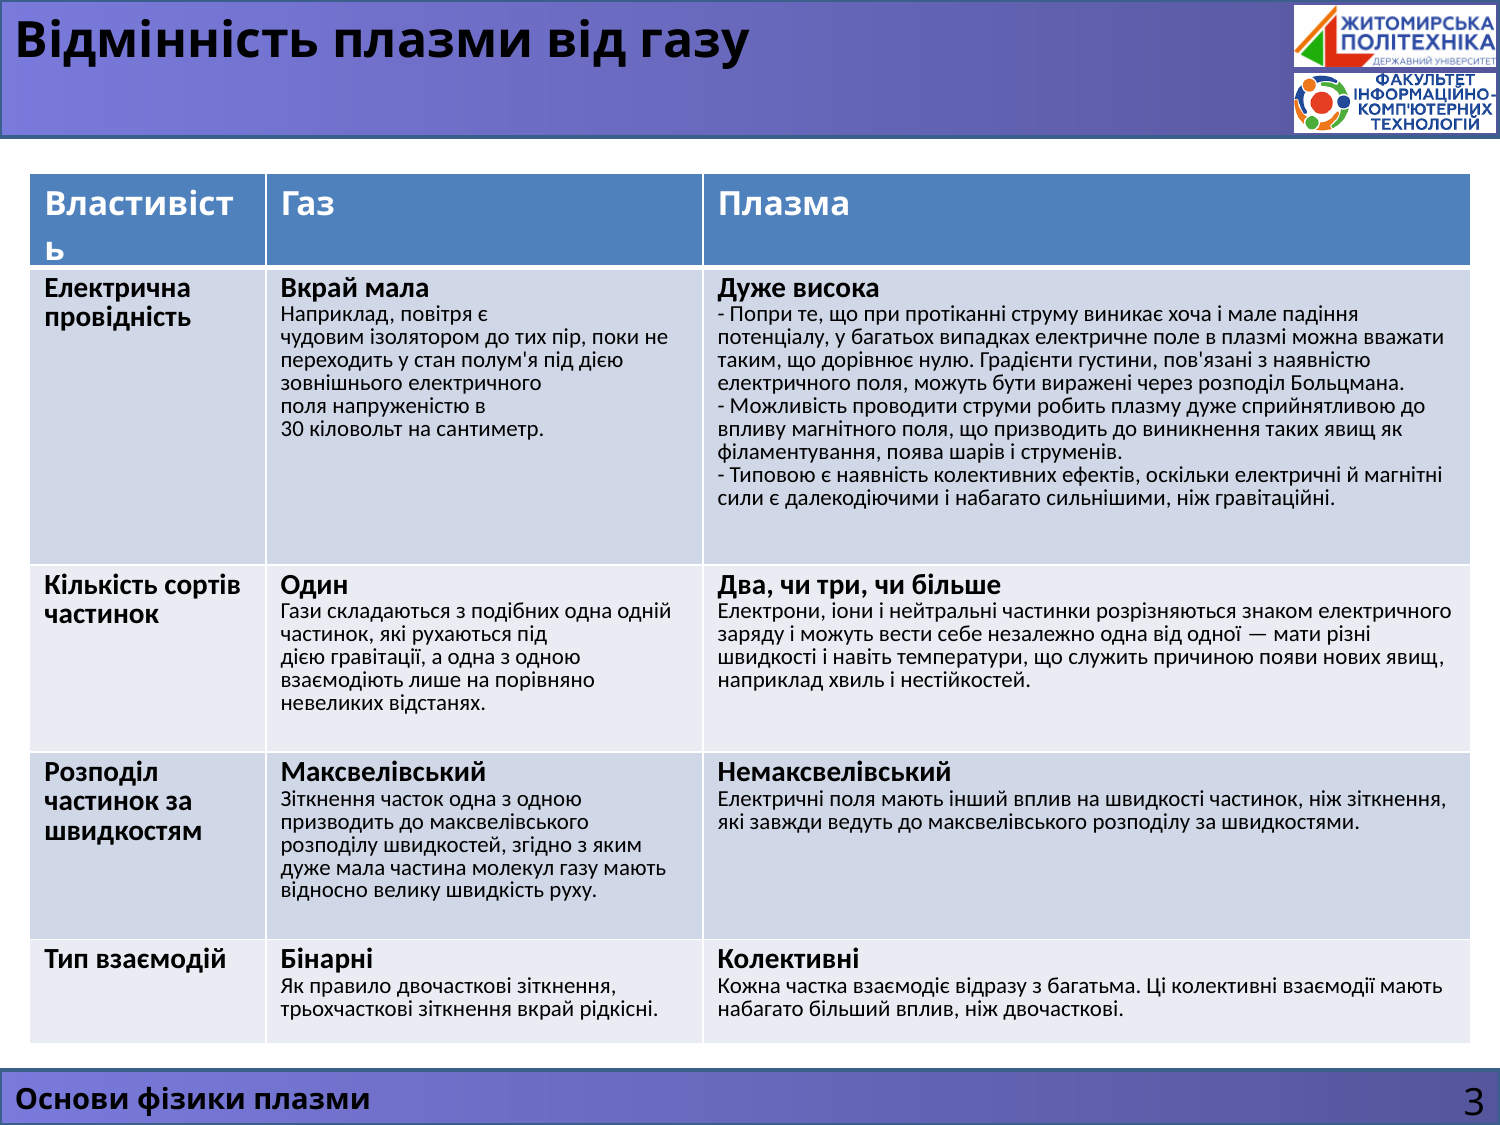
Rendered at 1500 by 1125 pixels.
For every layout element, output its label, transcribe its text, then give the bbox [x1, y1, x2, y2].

table_header Газ [267, 174, 702, 265]
table_cell Розподіл частинок за швидкостям [30, 753, 265, 939]
table_cell Електрична провідність [30, 270, 265, 564]
table_header Плазма [704, 174, 1470, 265]
text_box [1306, 0, 1500, 10]
text_box Основи фізики плазми [0, 1068, 1500, 1125]
picture [1294, 72, 1496, 133]
table_cell Дуже висока - Попри те, що при протіканні струму виникає хоча і мале падіння потенціалу, у багатьох випадках електричне поле в плазмі можна вважати таким, що дорівнює нулю. Градієнти густини, пов'язані з наявністю електричного поля, можуть бути виражені через розподіл Больцмана. - Можливість проводити струми робить плазму дуже сприйнятливою до впливу магнітного поля, що призводить до виникнення таких явищ як філаментування, поява шарів і струменів. - Типовою є наявність колективних ефектів, оскільки електричні й магнітні сили є далекодіючими і набагато сильнішими, ніж гравітаційні. [704, 270, 1470, 564]
table_cell Бінарні Як правило двочасткові зіткнення, трьохчасткові зіткнення вкрай рідкісні. [267, 940, 702, 1043]
text_box 3 [1411, 1070, 1500, 1125]
table_cell Вкрай мала Наприклад, повітря є чудовим ізолятором до тих пір, поки не переходить у стан полум'я під дією зовнішнього електричного поля напруженістю в 30 кіловольт на сантиметр. [267, 270, 702, 564]
text_box Відмінність плазми від газу [0, 0, 1306, 75]
table_cell Тип взаємодій [30, 940, 265, 1043]
table_cell Один Гази складаються з подібних одна одній частинок, які рухаються під дією гравітації, а одна з одною взаємодіють лише на порівняно невеликих відстанях. [267, 566, 702, 751]
table_cell Два, чи три, чи більше Електрони, іони і нейтральні частинки розрізняються знаком електричного заряду і можуть вести себе незалежно одна від одної — мати різні швидкості і навіть температури, що служить причиною появи нових явищ, наприклад хвиль і нестійкостей. [704, 566, 1470, 751]
table_header Властивість [30, 174, 265, 265]
table_cell Максвелівський Зіткнення часток одна з одною призводить до максвелівського розподілу швидкостей, згідно з яким дуже мала частина молекул газу мають відносно велику швидкість руху. [267, 753, 702, 939]
table_cell Кількість сортів частинок [30, 566, 265, 751]
picture [1294, 5, 1496, 67]
table_cell Колективні Кожна частка взаємодіє відразу з багатьма. Ці колективні взаємодії мають набагато більший вплив, ніж двочасткові. [704, 940, 1470, 1043]
table_cell Немаксвелівський Електричні поля мають інший вплив на швидкості частинок, ніж зіткнення, які завжди ведуть до максвелівського розподілу за швидкостями. [704, 753, 1470, 939]
text_box [0, 75, 1292, 139]
